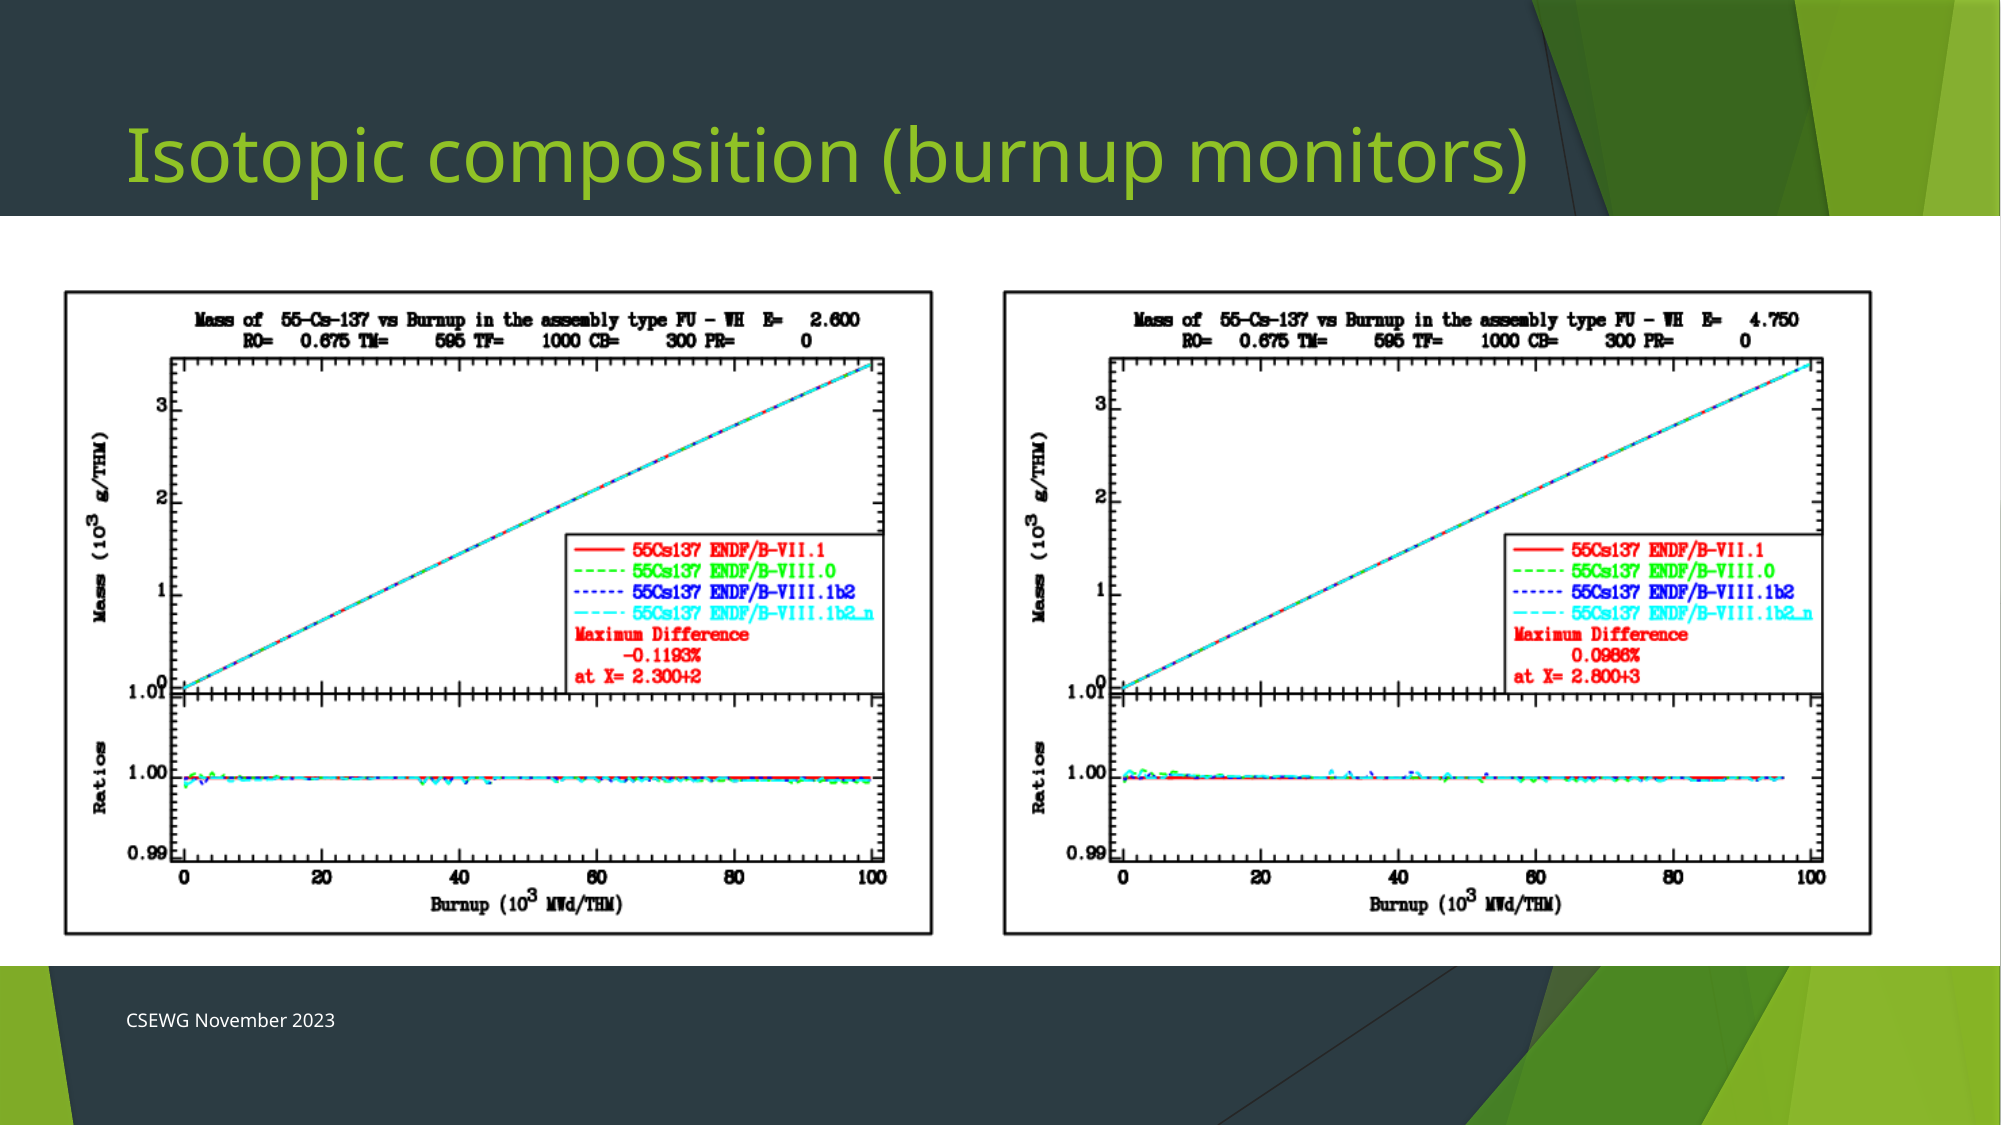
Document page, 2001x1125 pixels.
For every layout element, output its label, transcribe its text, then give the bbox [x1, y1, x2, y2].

title Isotopic composition (burnup monitors) [111, 99, 1647, 215]
picture [0, 215, 2000, 967]
footer CSEWG November 2023 [111, 991, 1145, 1051]
